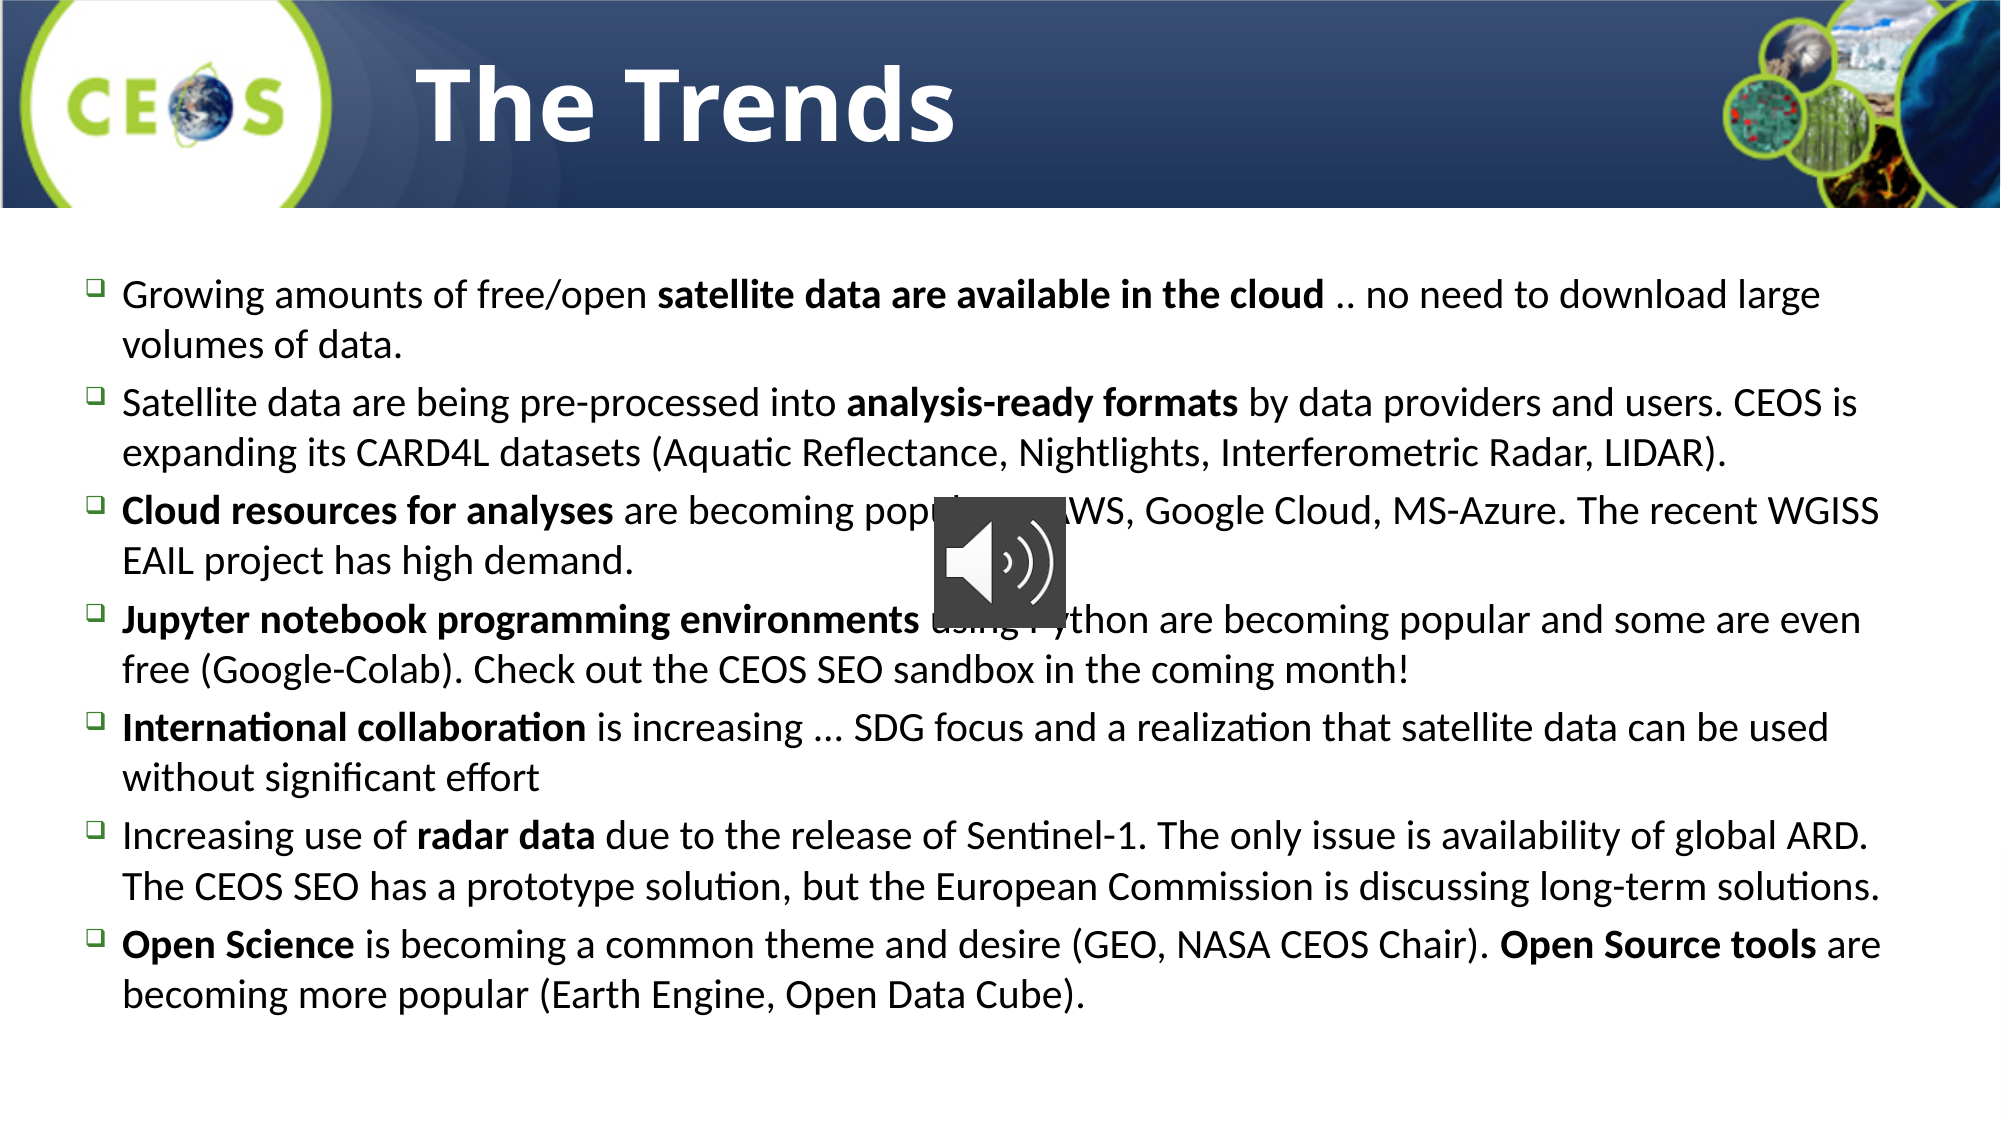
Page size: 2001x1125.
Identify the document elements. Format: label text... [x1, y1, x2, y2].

picture [932, 495, 1067, 630]
text_box Growing amounts of free/open satellite data are available in the cloud .. no need to download large volumes of data. Satellite data are being pre-processed into analysis-ready formats by data providers and users. CEOS is expanding its CARD4L datasets (Aquatic Reflectance, Nightlights, Interferometric Radar, LIDAR). Cloud resources for analyses are becoming popular ... AWS, Google Cloud, MS-Azure. The recent WGISS EAIL project has high demand. Jupyter notebook programming environments using Python are becoming popular and some are even free (Google-Colab). Check out the CEOS SEO sandbox in the coming month! International collaboration is increasing ... SDG focus and a realization that satellite data can be used without significant effort Increasing use of radar data due to the release of Sentinel-1. The only issue is availability of global ARD. The CEOS SEO has a prototype solution, but the European Commission is discussing long-term solutions. Open Science is becoming a common theme and desire (GEO, NASA CEOS Chair). Open Source tools are becoming more popular (Earth Engine, Open Data Cube). [50, 258, 1950, 1097]
picture [0, 0, 2001, 1125]
title The Trends [399, 34, 1700, 237]
